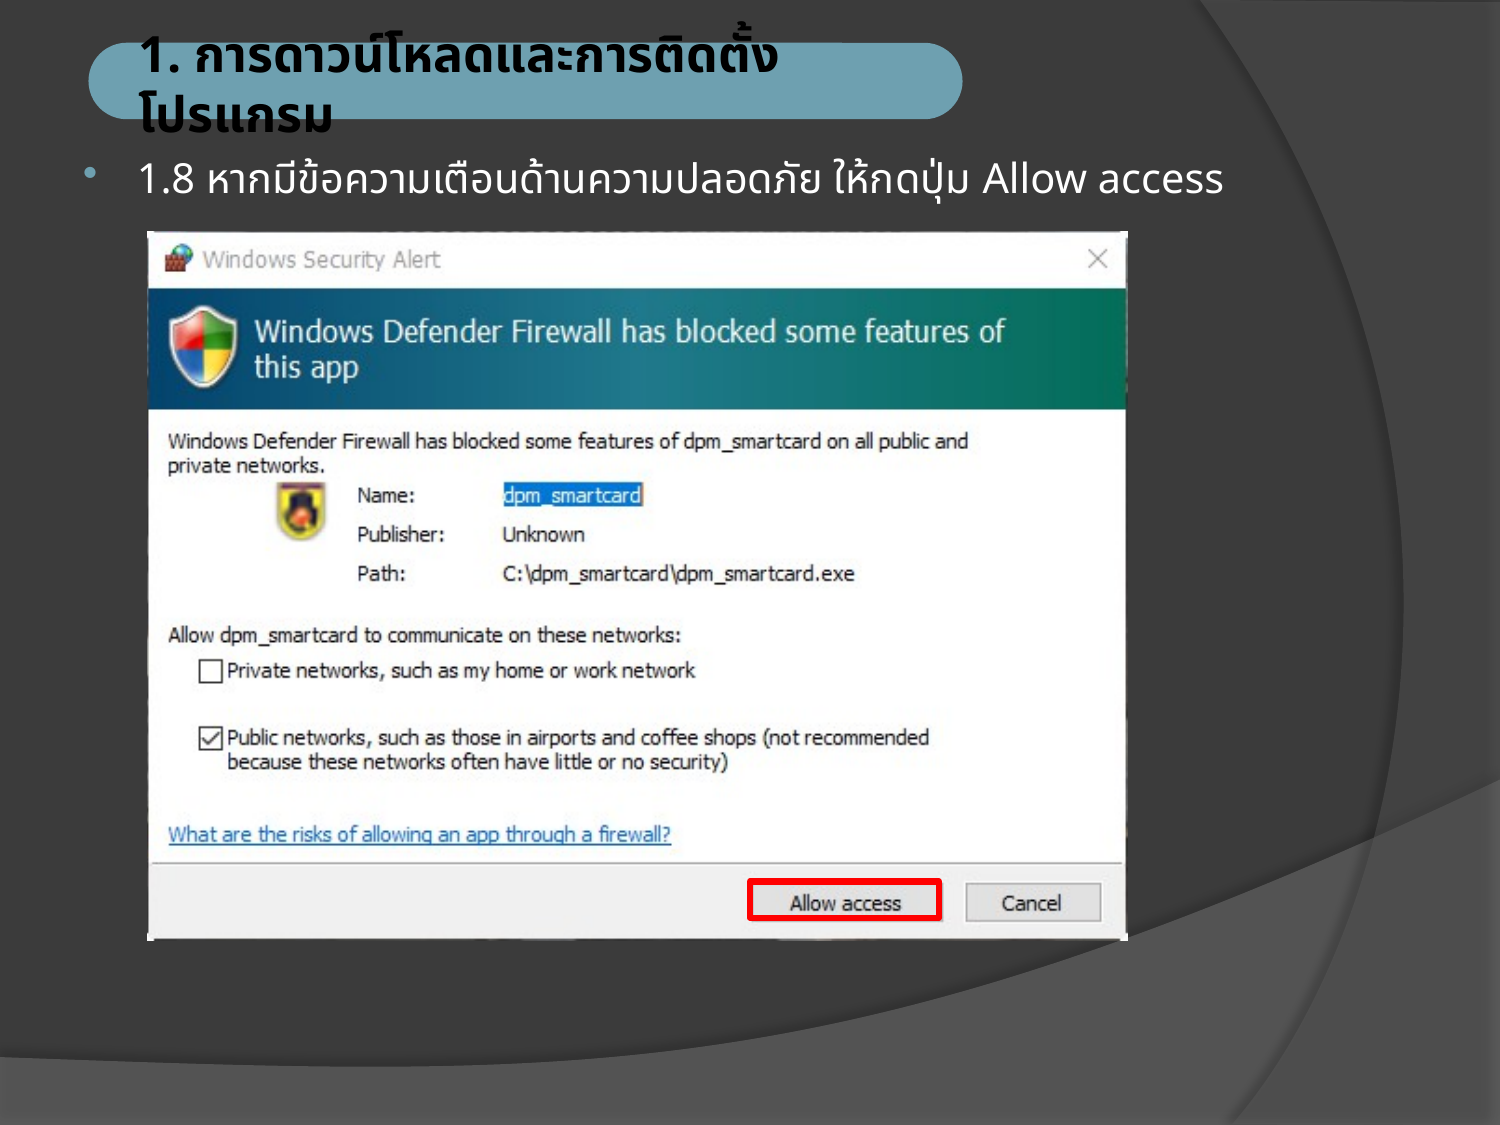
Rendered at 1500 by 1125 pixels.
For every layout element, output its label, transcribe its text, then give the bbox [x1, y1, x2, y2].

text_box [88, 42, 963, 121]
list 1.8 หากมีข้อความเตือนด้านความปลอดภัย ให้กดปุ่ม Allow access [64, 144, 1447, 244]
picture [147, 231, 1129, 941]
